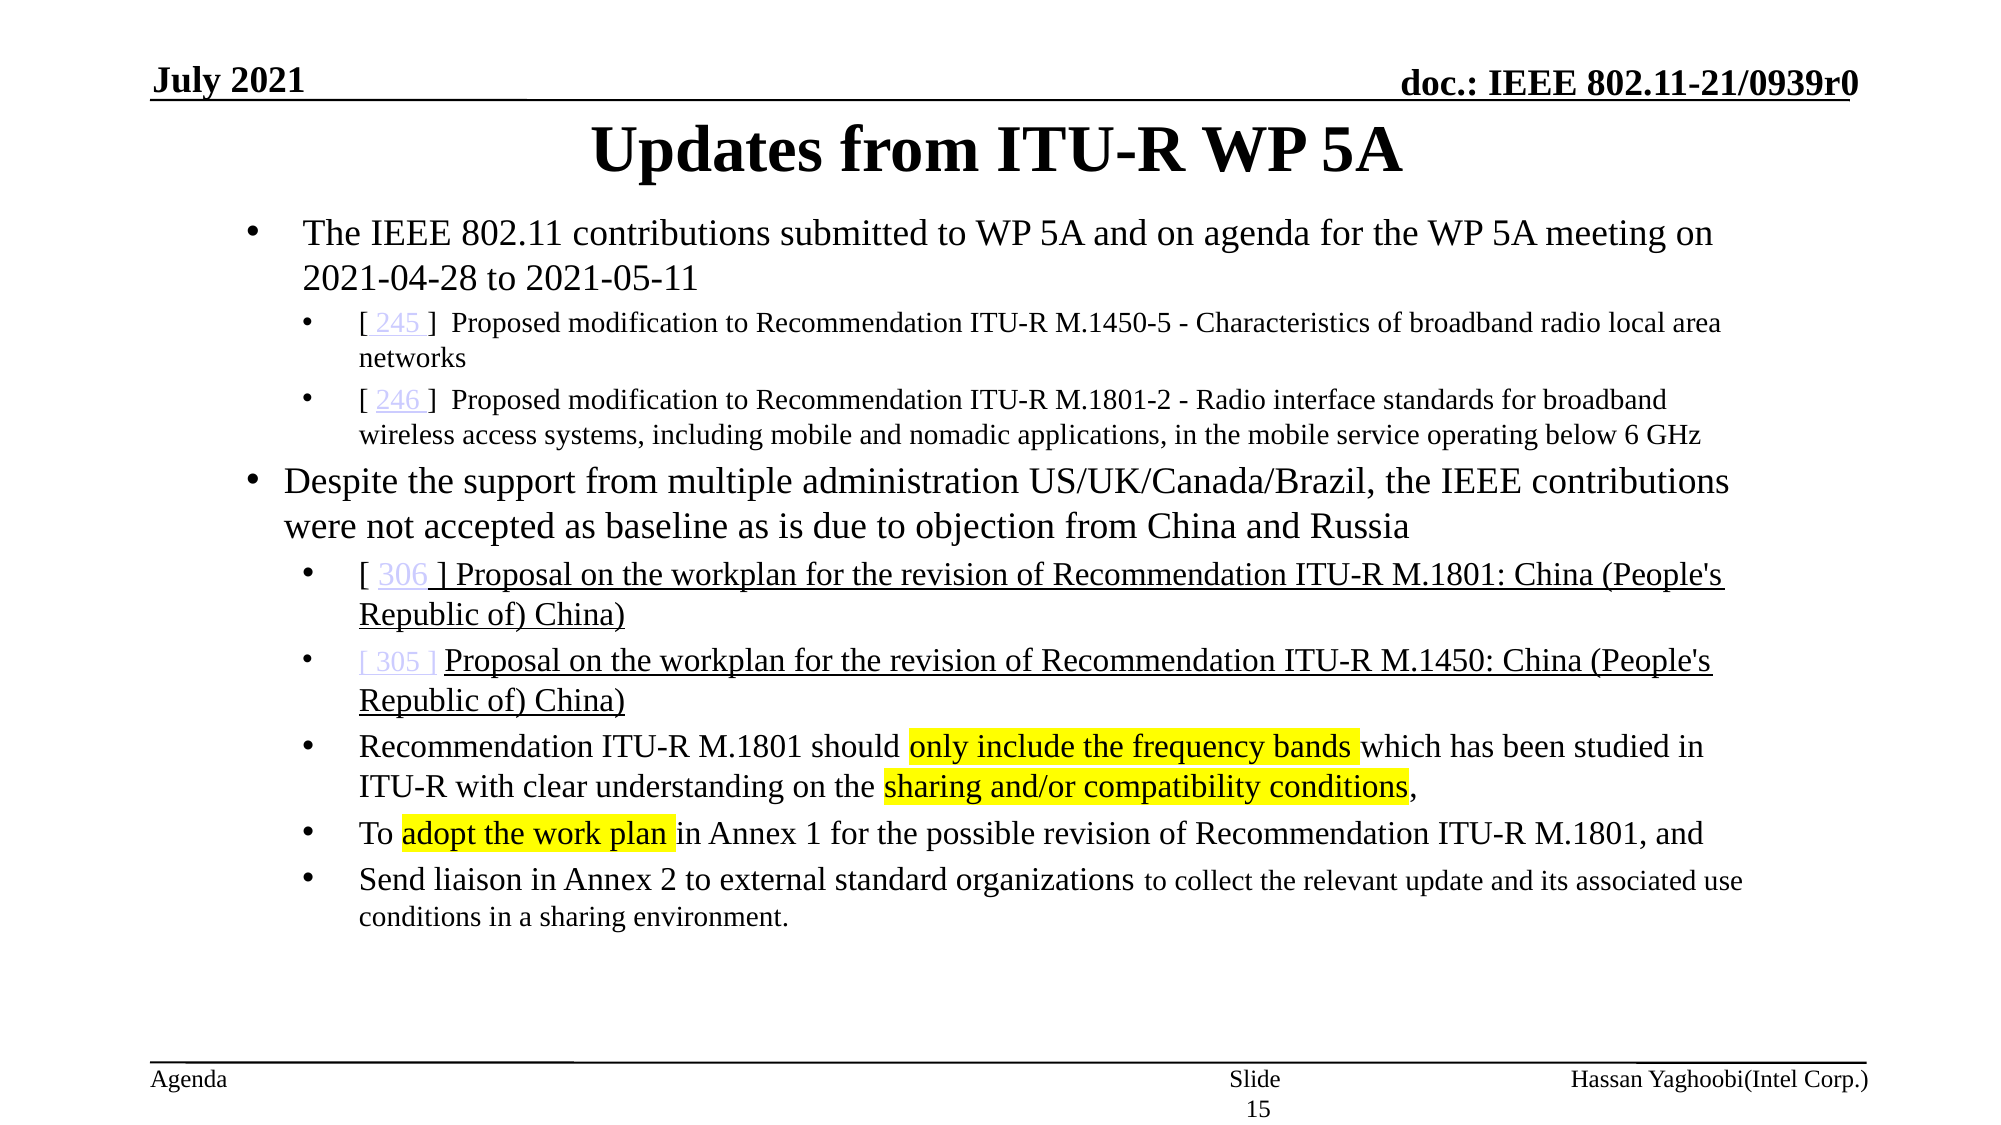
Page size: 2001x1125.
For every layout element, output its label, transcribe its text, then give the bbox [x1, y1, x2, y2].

footer Hassan Yaghoobi(Intel Corp.) [1560, 1061, 1869, 1093]
title Updates from ITU-R WP 5A [146, 57, 1848, 233]
list The IEEE 802.11 contributions submitted to WP 5A and on agenda for the WP 5A meeting on 2021-04-28 to 2021-05-11 [ 245 ] Proposed modification to Recommendation ITU-R M.1450-5 - Characteristics of broadband radio local area networks [ 246 ] Proposed modification to Recommendation ITU-R M.1801-2 - Radio interface standards for broadband wireless access systems, including mobile and nomadic applications, in the mobile service operating below 6 GHz Despite the support from multiple administration US/UK/Canada/Brazil, the IEEE contributions were not accepted as baseline as is due to objection from China and Russia [ 306 ] Proposal on the workplan for the revision of Recommendation ITU-R M.1801: China (People's Republic of) China) [ 305 ] Proposal on the workplan for the revision of Recommendation ITU-R M.1450: China (People's Republic of) China) Recommendation ITU-R M.1801 should only include the frequency bands which has been studied in ITU-R with clear understanding on the sharing and/or compatibility conditions, To adopt the work plan in Annex 1 for the possible revision of Recommendation ITU-R M.1801, and Send liaison in Annex 2 to external standard organizations to collect the relevant update and its associated use conditions in a sharing environment. [230, 199, 1769, 1000]
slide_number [152, 54, 373, 101]
slide_number Slide 15 [1222, 1061, 1295, 1093]
